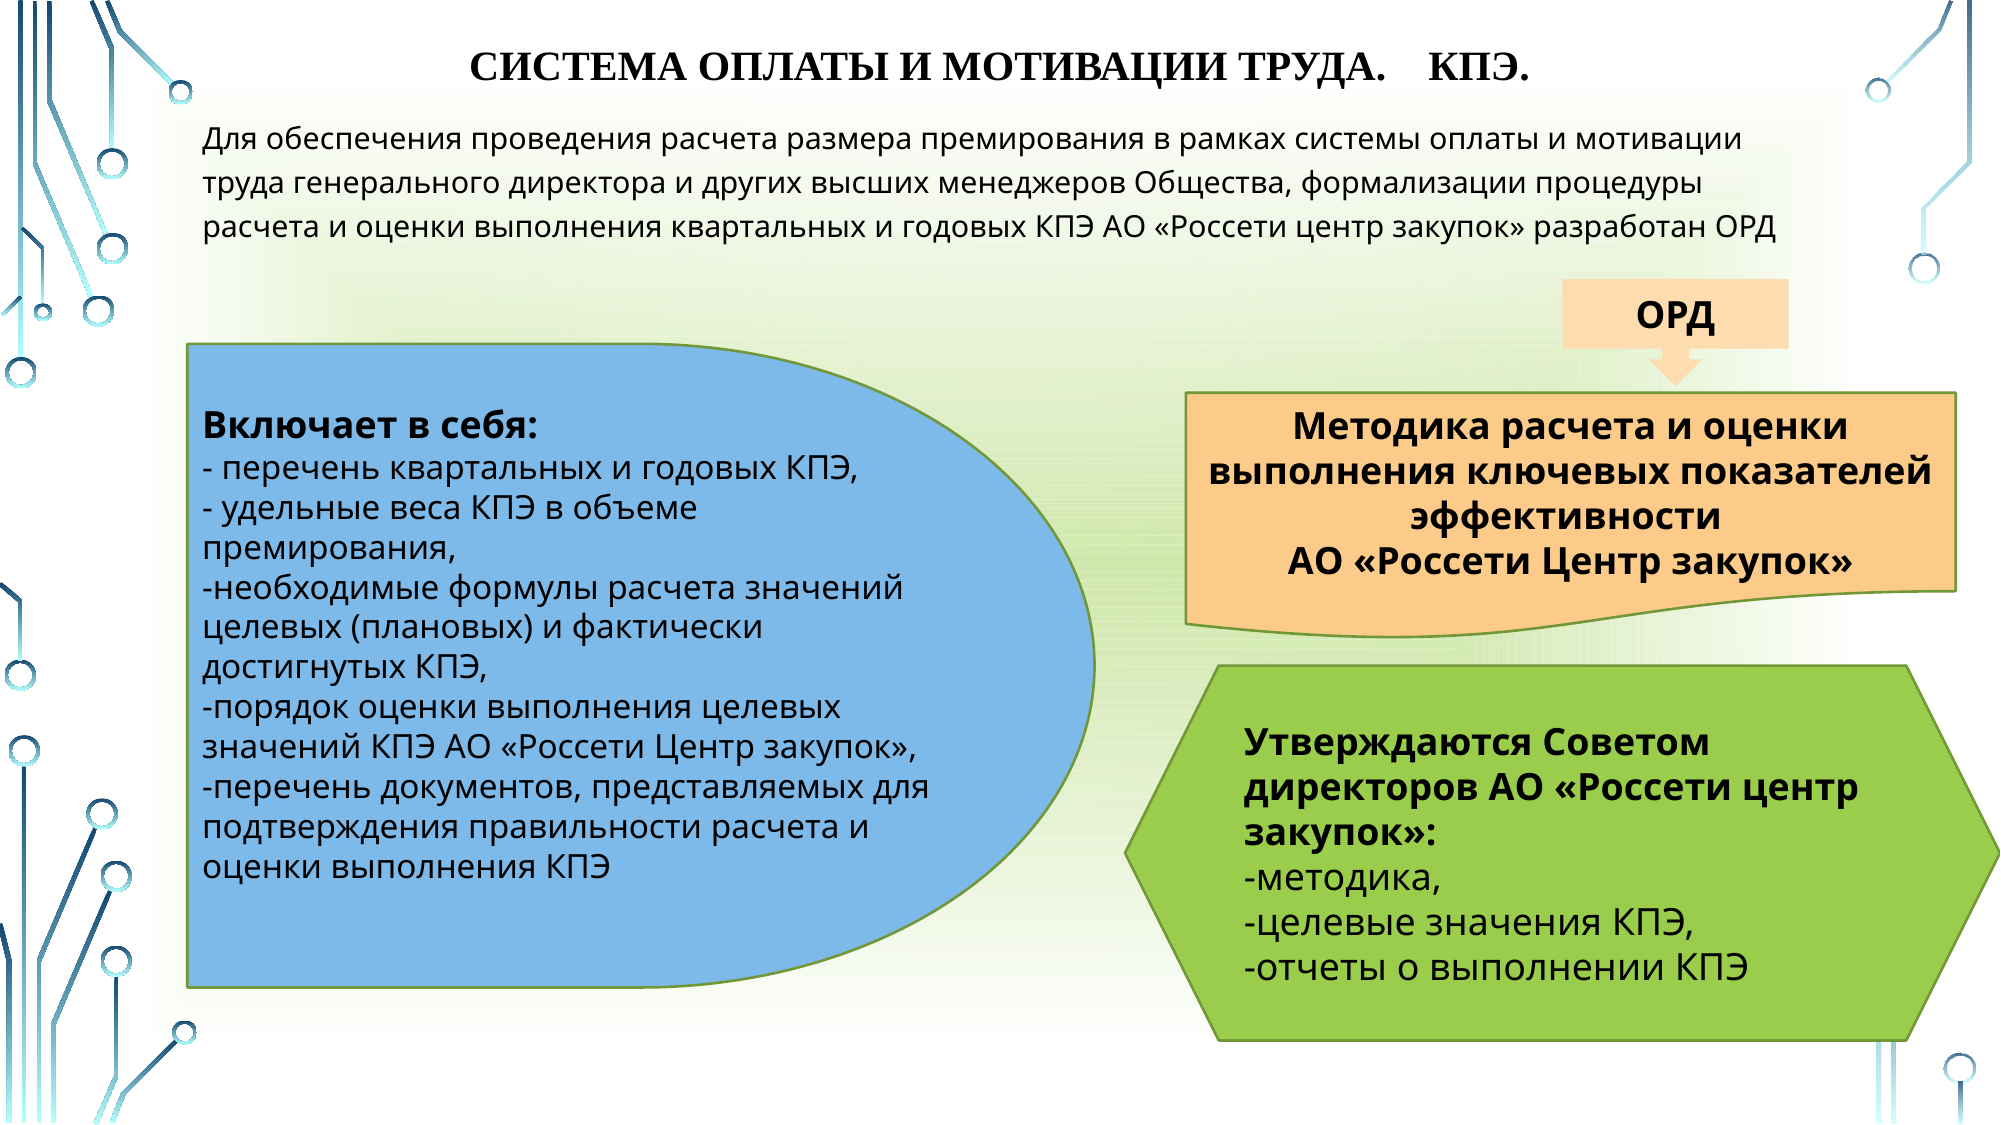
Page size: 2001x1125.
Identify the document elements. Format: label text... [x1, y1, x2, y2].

text_box Методика расчета и оценки выполнения ключевых показателей эффективности АО «Россети Центр закупок» [1184, 391, 1958, 639]
text_box ОРД [1561, 277, 1790, 388]
title Система оплаты и мотивации труда. КПЭ. [187, 30, 1813, 104]
text_box Включает в себя: - перечень квартальных и годовых КПЭ, - удельные веса КПЭ в объеме премирования, -необходимые формулы расчета значений целевых (плановых) и фактически достигнутых КПЭ, -порядок оценки выполнения целевых значений КПЭ АО «Россети Центр закупок», -перечень документов, представляемых для подтверждения правильности расчета и оценки выполнения КПЭ [185, 342, 1096, 989]
text_box Утверждаются Советом директоров АО «Россети центр закупок»: -методика, -целевые значения КПЭ, -отчеты о выполнении КПЭ [1123, 664, 2000, 1042]
list Для обеспечения проведения расчета размера премирования в рамках системы оплаты и мотивации труда генерального директора и других высших менеджеров Общества, формализации процедуры расчета и оценки выполнения квартальных и годовых КПЭ АО «Россети центр закупок» разработан ОРД [187, 104, 1813, 298]
